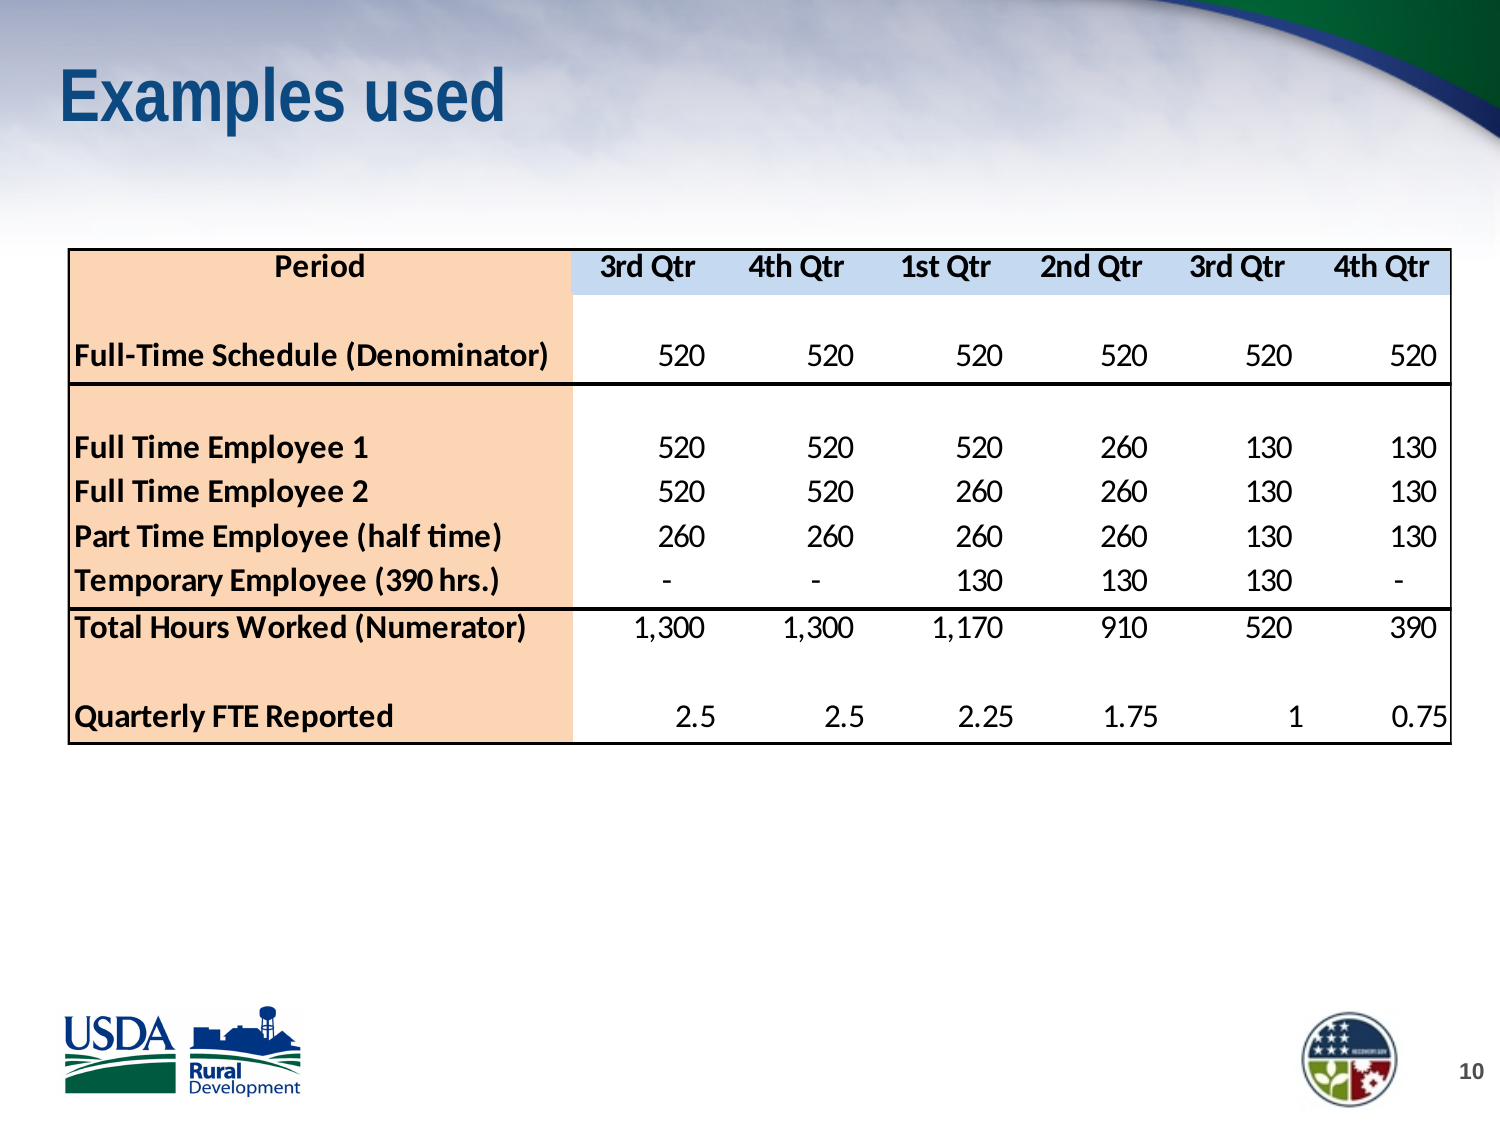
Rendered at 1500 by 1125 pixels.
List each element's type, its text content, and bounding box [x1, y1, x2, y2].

picture [1292, 1009, 1406, 1048]
picture [57, 1004, 305, 1099]
slide_number 10 [1188, 1048, 1485, 1081]
picture [1292, 1081, 1406, 1111]
title Examples used [59, 48, 1429, 176]
picture [0, 0, 1500, 748]
